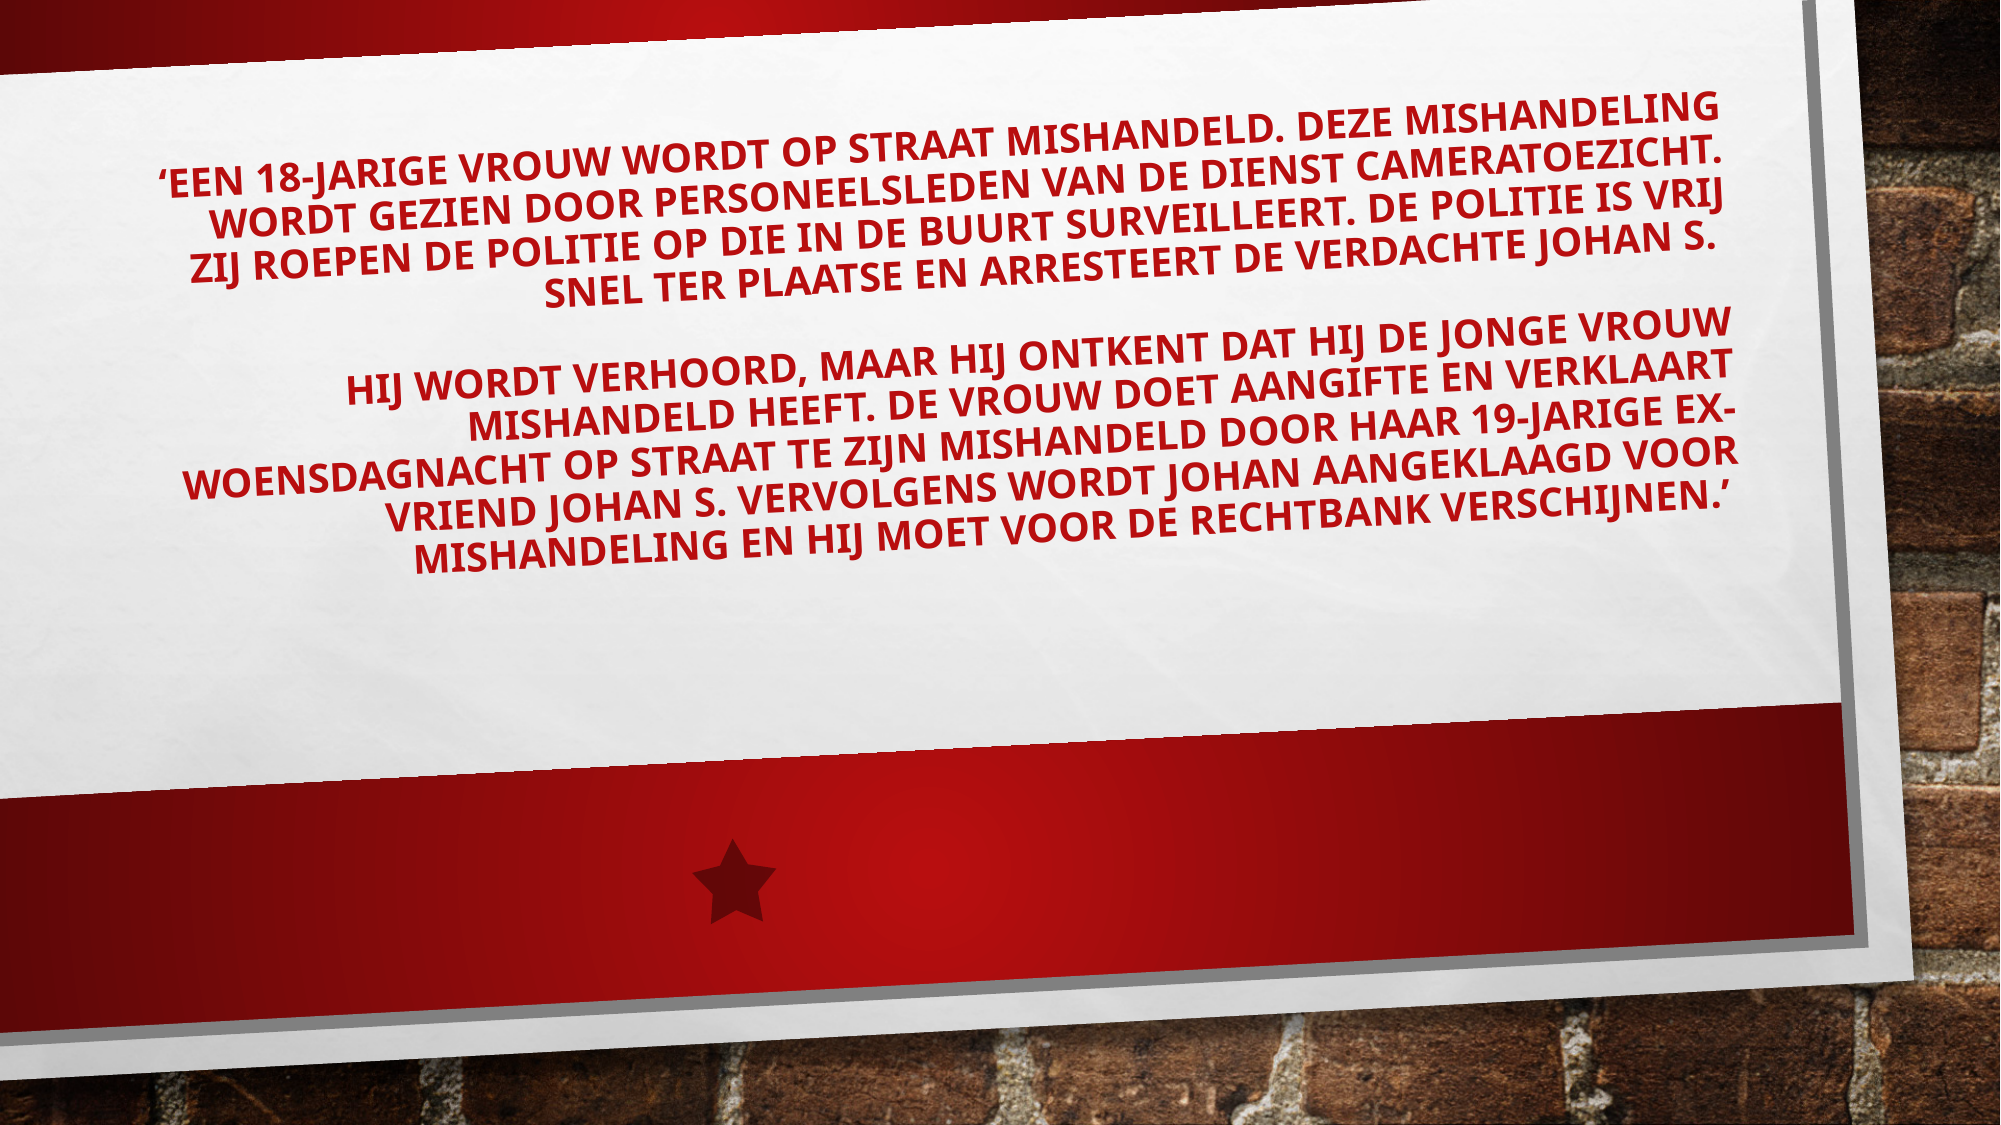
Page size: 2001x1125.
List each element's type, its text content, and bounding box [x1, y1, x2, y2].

picture [0, 0, 2000, 1125]
title ‘Een 18-jarige vrouw wordt op straat mishandeld. Deze mishandeling wordt gezien door personeelsleden van de dienst cameratoezicht. Zij roepen de politie op die in de buurt surveilleert. De politie is vrij snel ter plaatse en arresteert de verdachte Johan S. Hij wordt verhoord, maar hij ontkent dat hij de jonge vrouw mishandeld heeft. De vrouw doet aangifte en verklaart woensdagnacht op straat te zijn mishandeld door haar 19-jarige ex-vriend Johan S. Vervolgens wordt Johan aangeklaagd voor mishandeling en hij moet voor de rechtbank verschijnen.’ [135, 67, 1758, 605]
